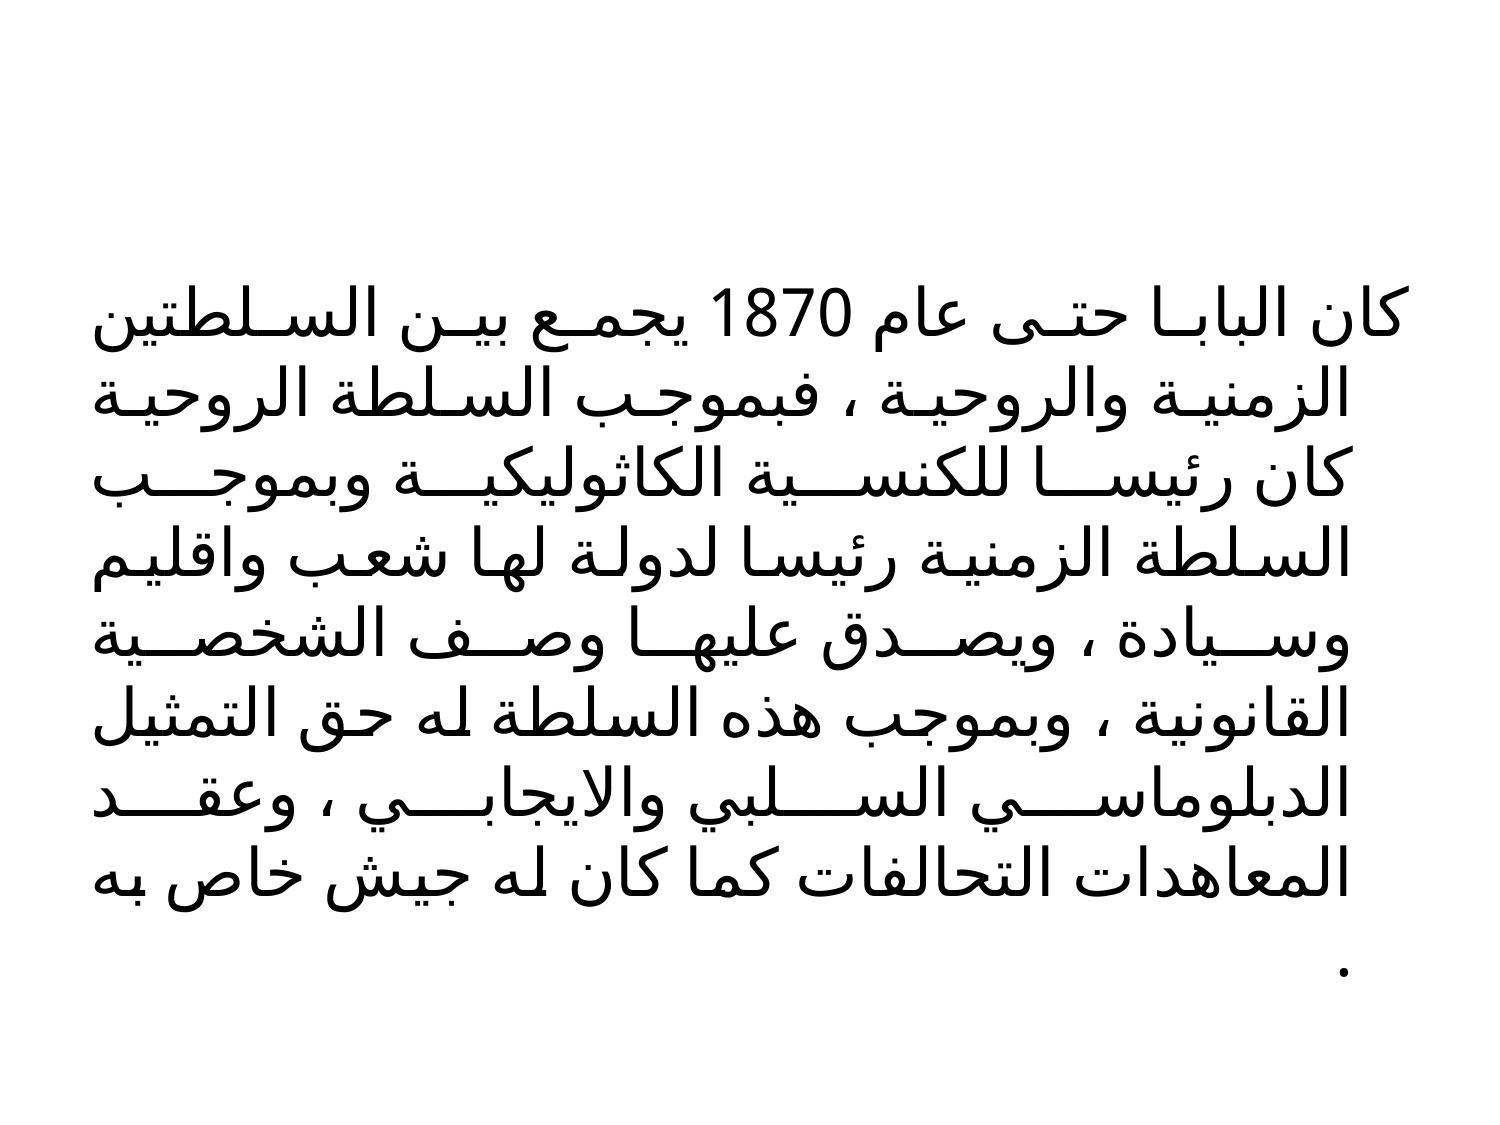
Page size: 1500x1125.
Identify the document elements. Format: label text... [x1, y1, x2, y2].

list كان البابا حتى عام 1870 يجمع بين السلطتين الزمنية والروحية ، فبموجب السلطة الروحية كان رئيسا للكنسية الكاثوليكية وبموجب السلطة الزمنية رئيسا لدولة لها شعب واقليم وسيادة ، ويصدق عليها وصف الشخصية القانونية ، وبموجب هذه السلطة له حق التمثيل الدبلوماسي السلبي والايجابي ، وعقد المعاهدات التحالفات كما كان له جيش خاص به . [75, 262, 1425, 1005]
